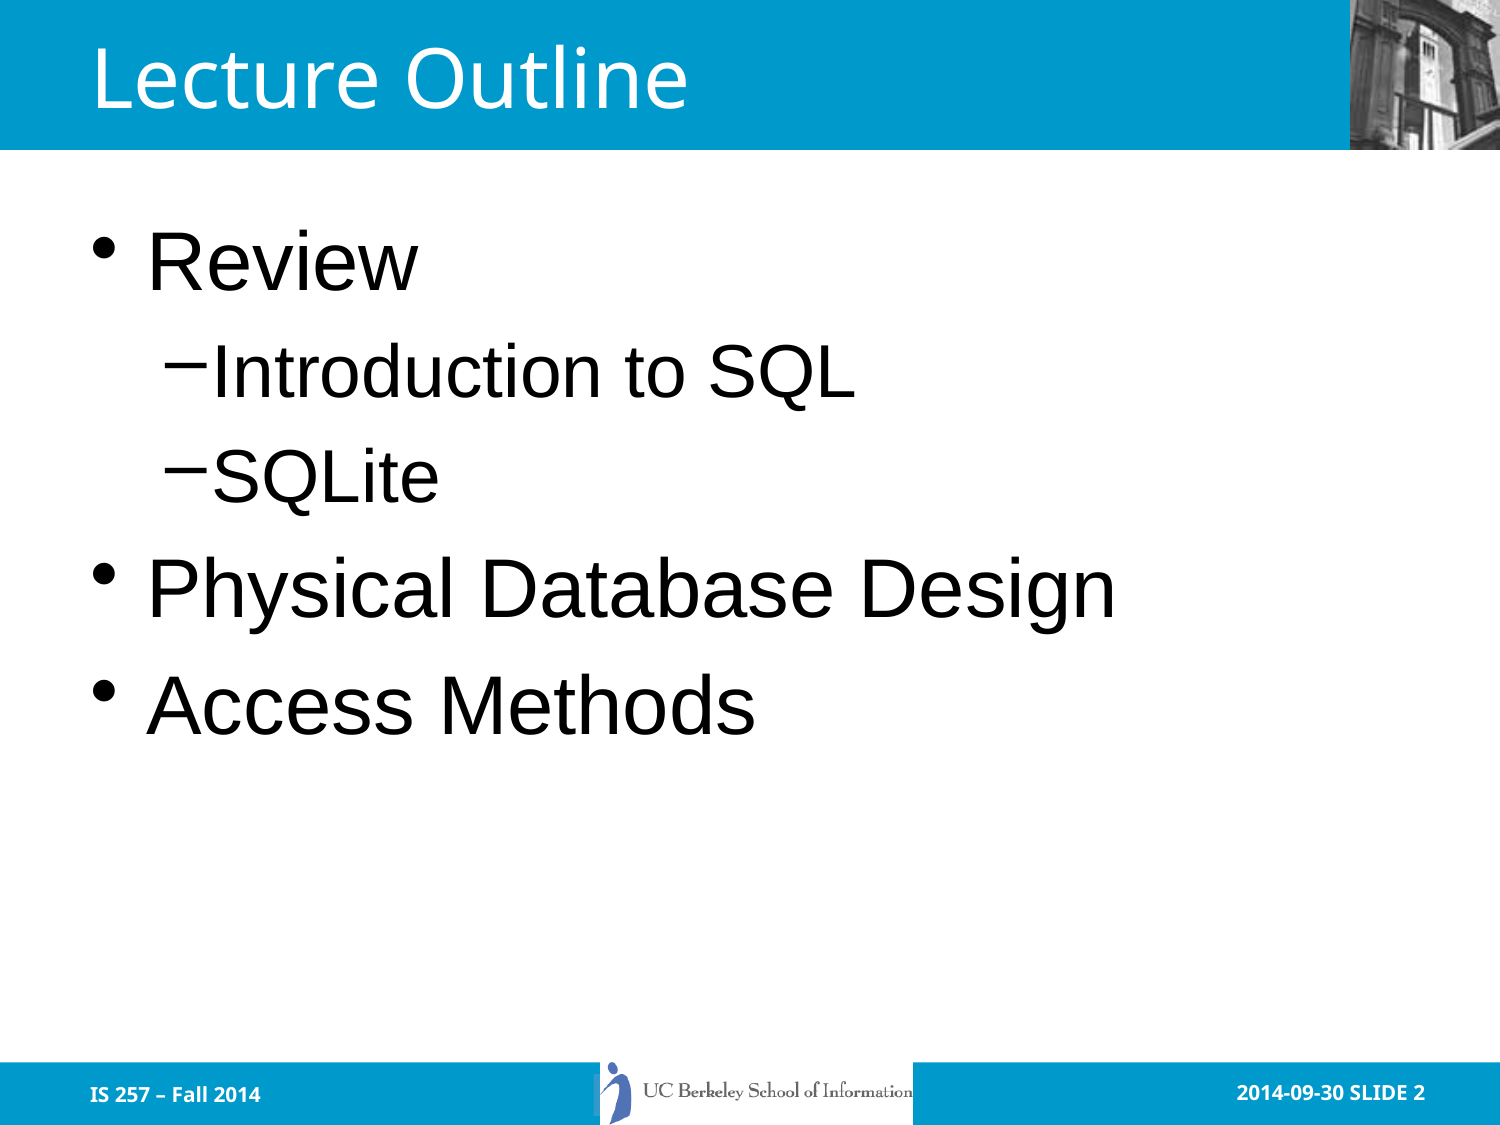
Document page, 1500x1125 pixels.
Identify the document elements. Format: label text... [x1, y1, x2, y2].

slide_number IS 257 – Fall 2014 [75, 1062, 388, 1125]
title Lecture Outline [75, 0, 1350, 150]
picture [594, 1062, 912, 1125]
list Review Introduction to SQL SQLite Physical Database Design Access Methods [75, 200, 1425, 1013]
picture [1351, 0, 1500, 150]
